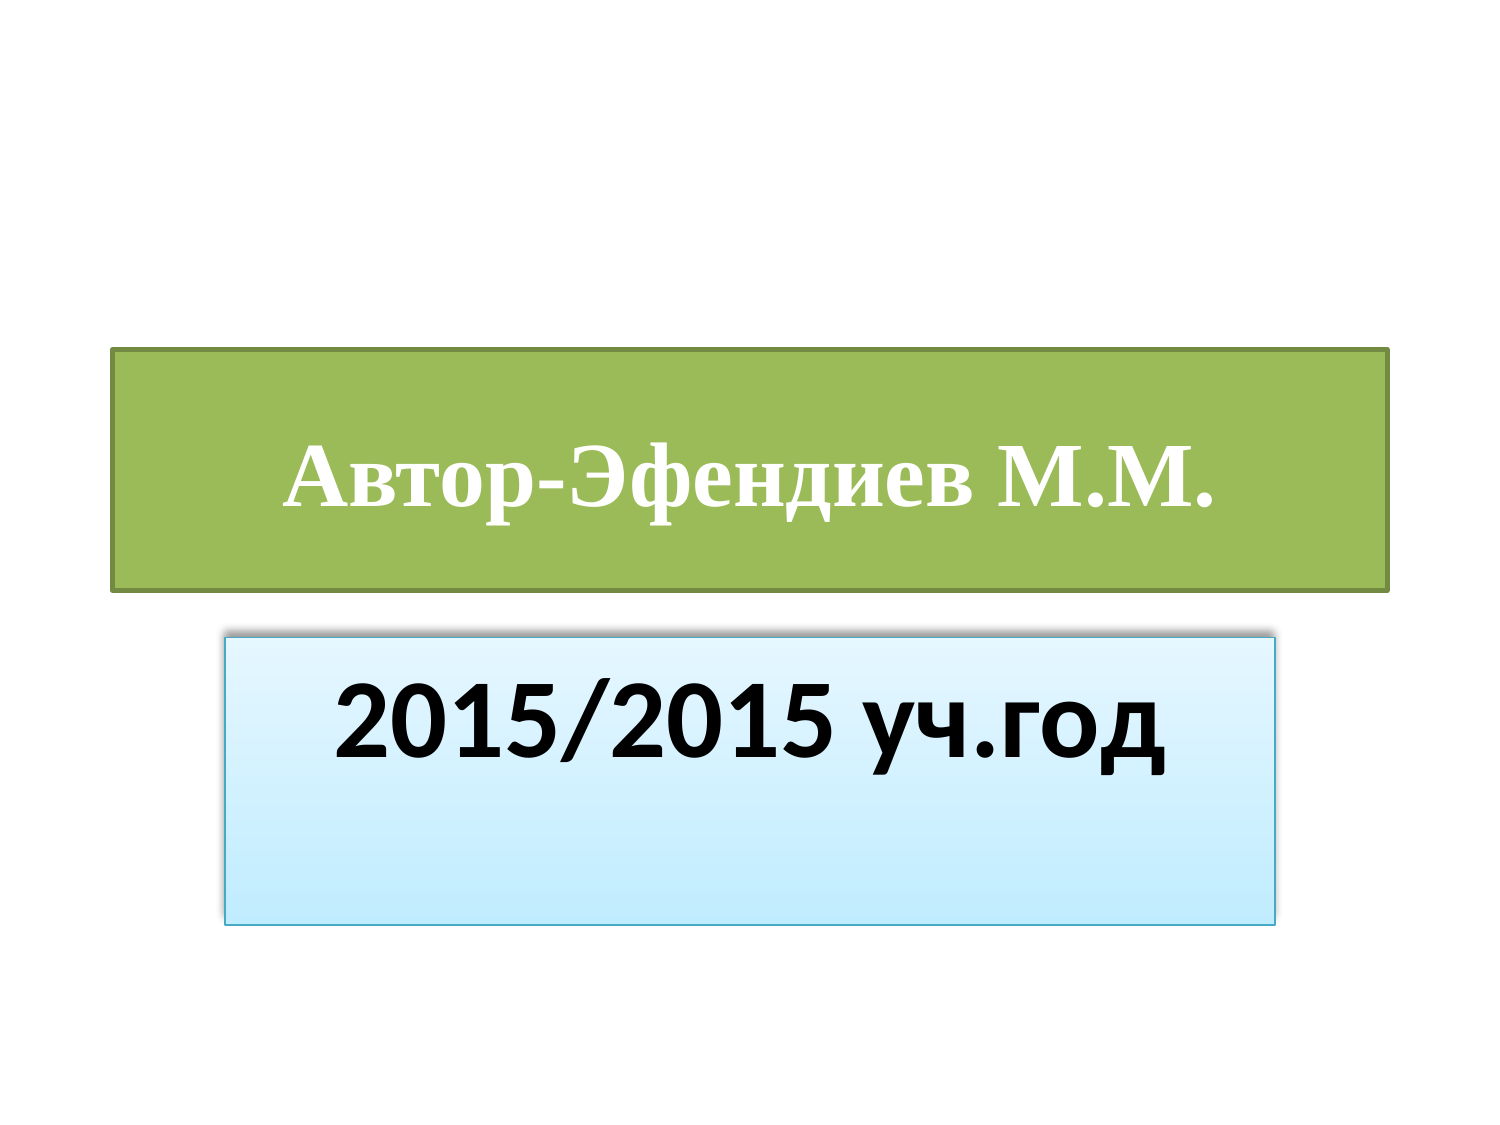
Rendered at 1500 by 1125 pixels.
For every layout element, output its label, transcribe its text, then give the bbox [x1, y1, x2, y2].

title Автор-Эфендиев М.М. [110, 347, 1390, 593]
subtitle 2015/2015 уч.год [224, 637, 1276, 926]
